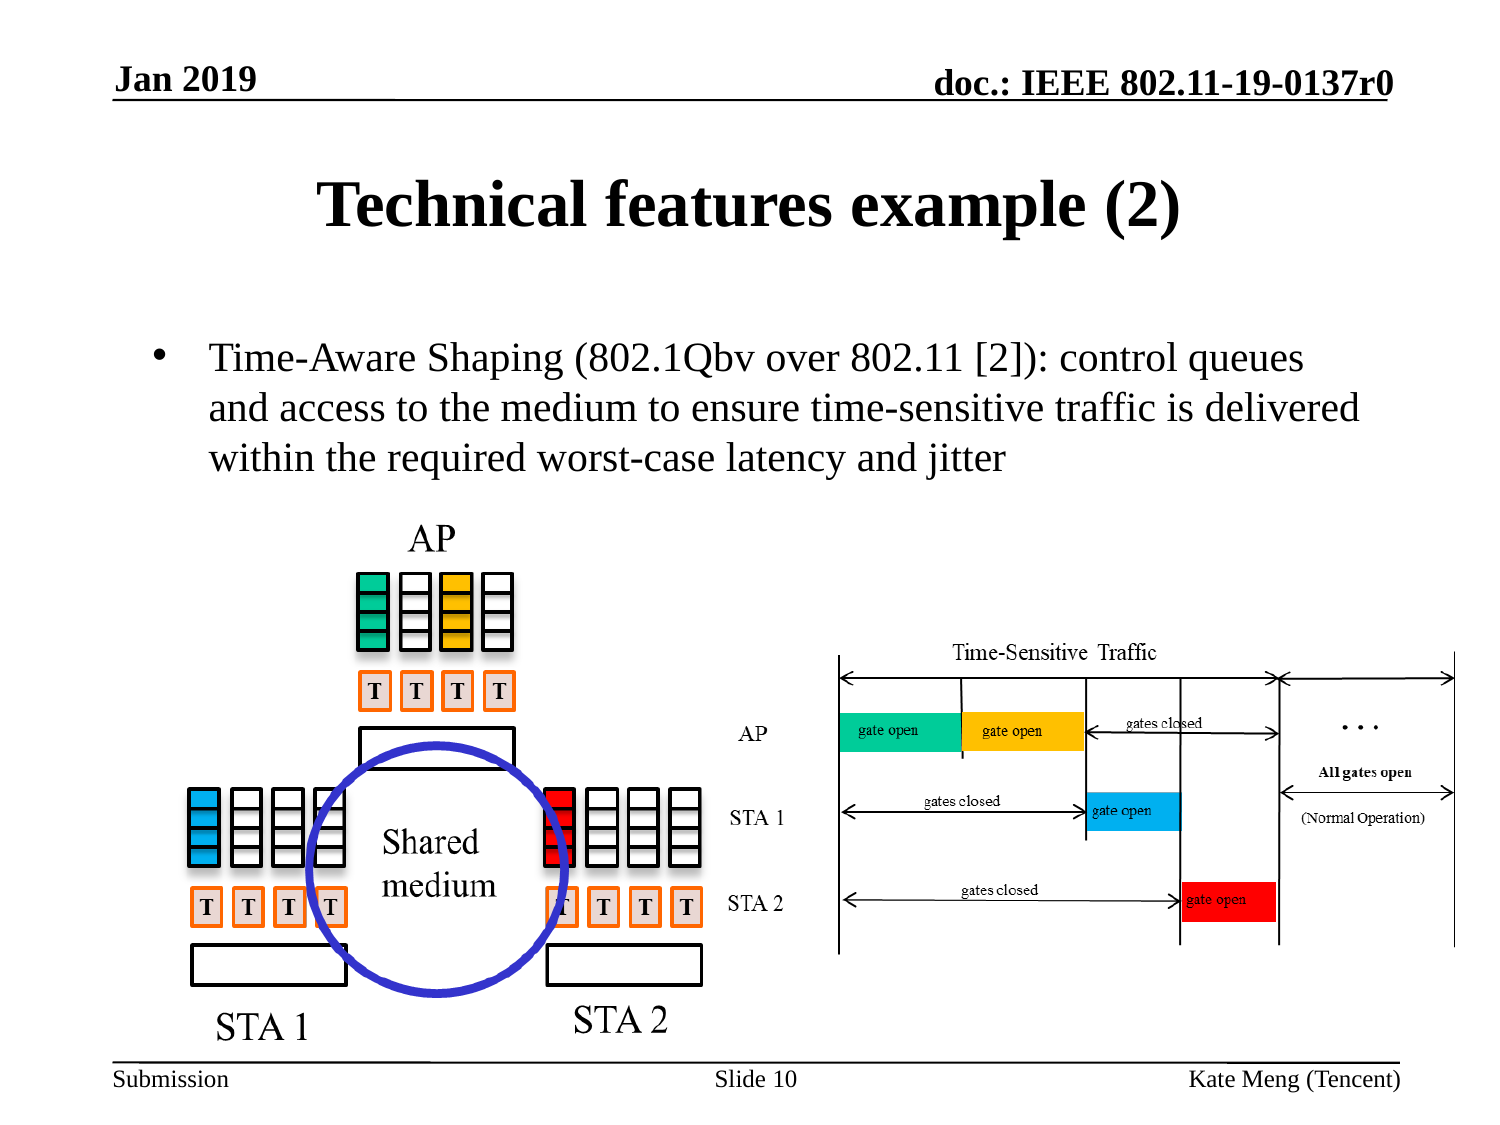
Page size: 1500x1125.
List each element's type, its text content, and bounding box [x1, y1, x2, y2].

list Time-Aware Shaping (802.1Qbv over 802.11 [2]): control queues and access to the medium to ensure time-sensitive traffic is delivered within the required worst-case latency and jitter [136, 321, 1388, 510]
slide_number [114, 54, 423, 100]
slide_number Slide 10 [712, 1061, 800, 1123]
footer Kate Meng (Tencent) [878, 1061, 1402, 1093]
title Technical features example (2) [112, 112, 1388, 288]
picture [174, 501, 1466, 1074]
